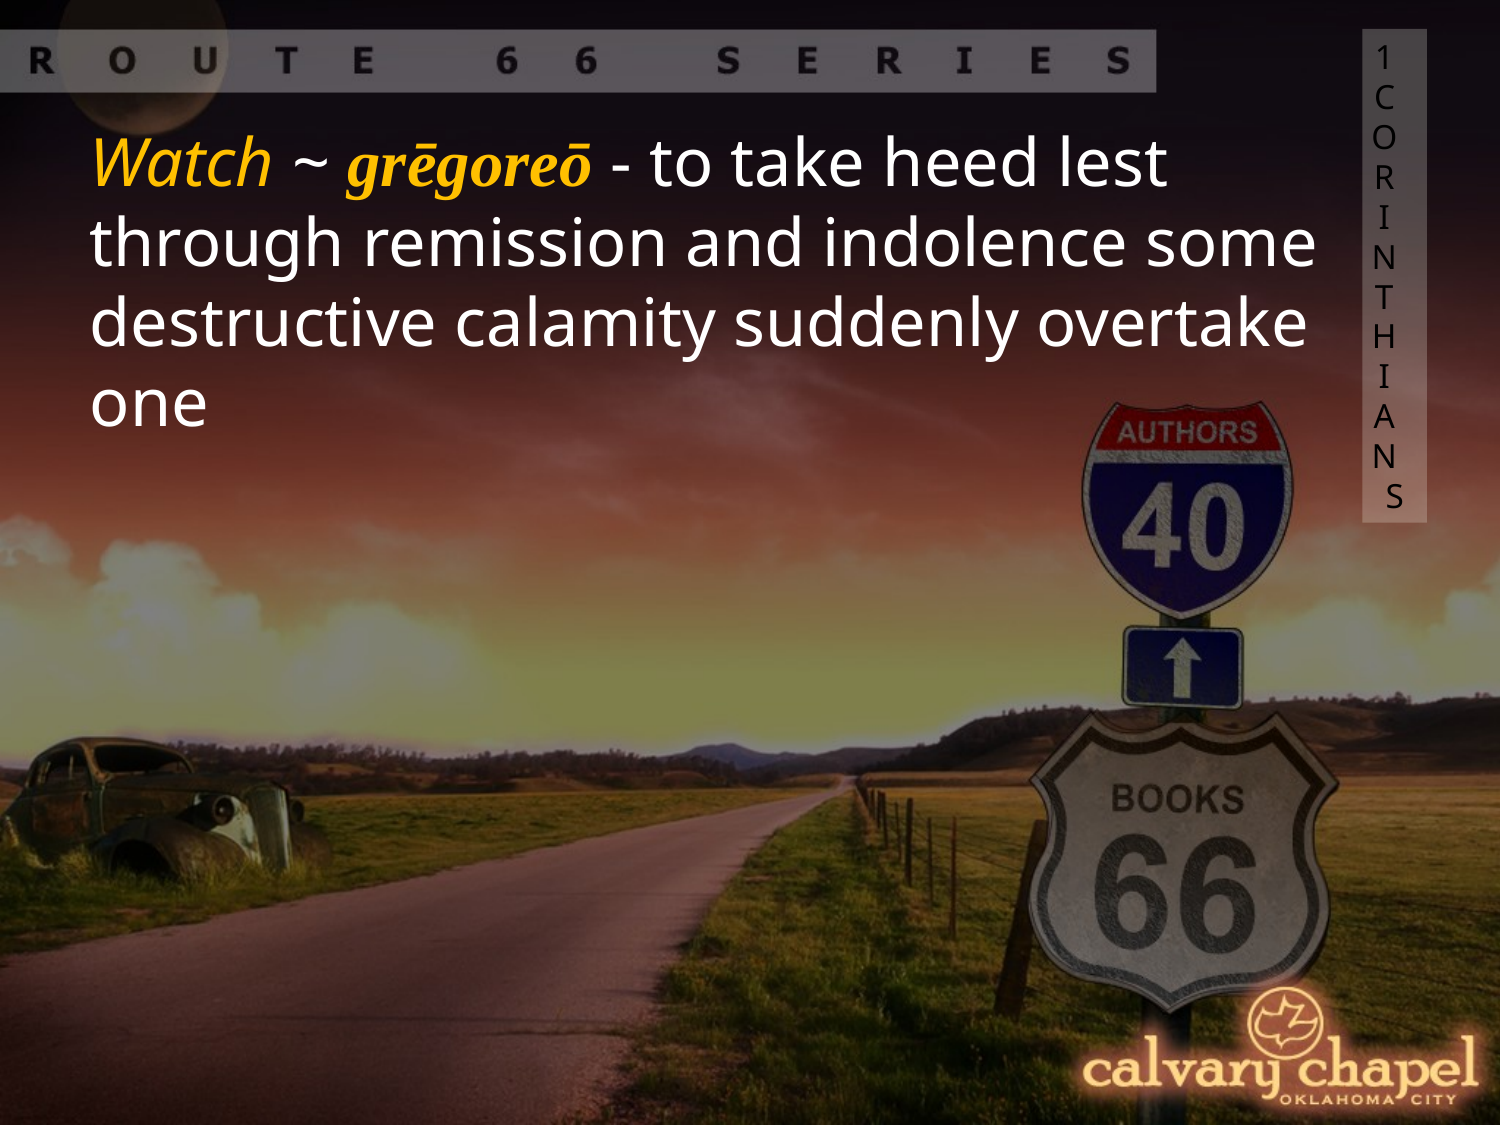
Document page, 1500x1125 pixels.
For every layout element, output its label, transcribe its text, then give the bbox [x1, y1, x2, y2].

picture [0, 0, 1500, 1125]
text_box Watch ~ grēgoreō - to take heed lest through remission and indolence some destructive calamity suddenly overtake one [74, 112, 1338, 447]
text_box 1 CORINTHIANS [1362, 28, 1427, 523]
